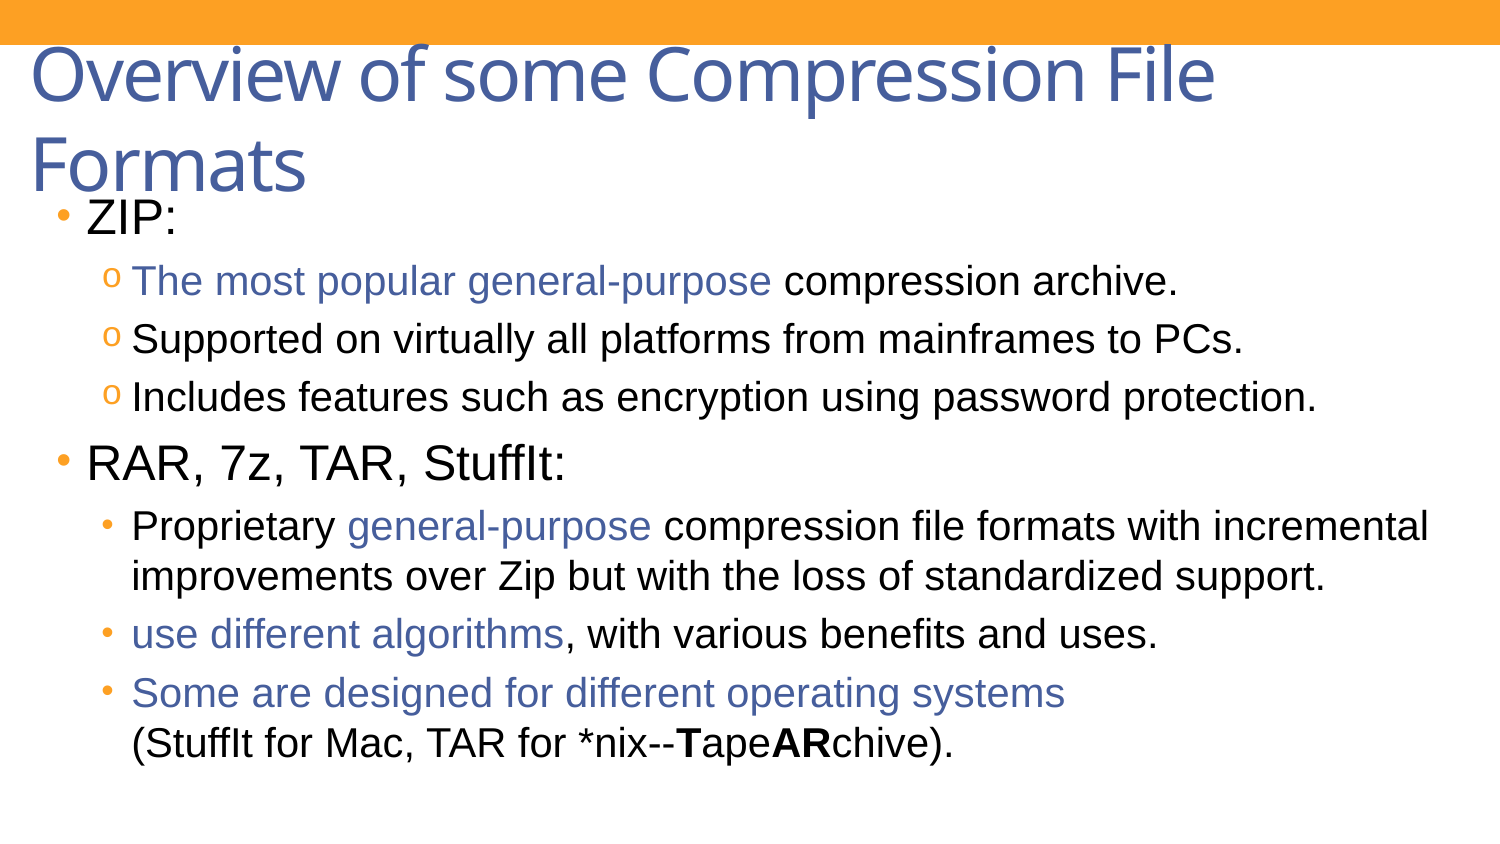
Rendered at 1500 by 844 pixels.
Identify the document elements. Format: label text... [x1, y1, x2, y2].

title Overview of some Compression File Formats [14, 55, 1486, 178]
list ZIP: The most popular general-purpose compression archive. Supported on virtually all platforms from mainframes to PCs. Includes features such as encryption using password protection. RAR, 7z, TAR, StuffIt: Proprietary general-purpose compression file formats with incremental improvements over Zip but with the loss of standardized support. use different algorithms, with various benefits and uses. Some are designed for different operating systems (StuffIt for Mac, TAR for *nix--TapeARchive). [41, 178, 1471, 812]
